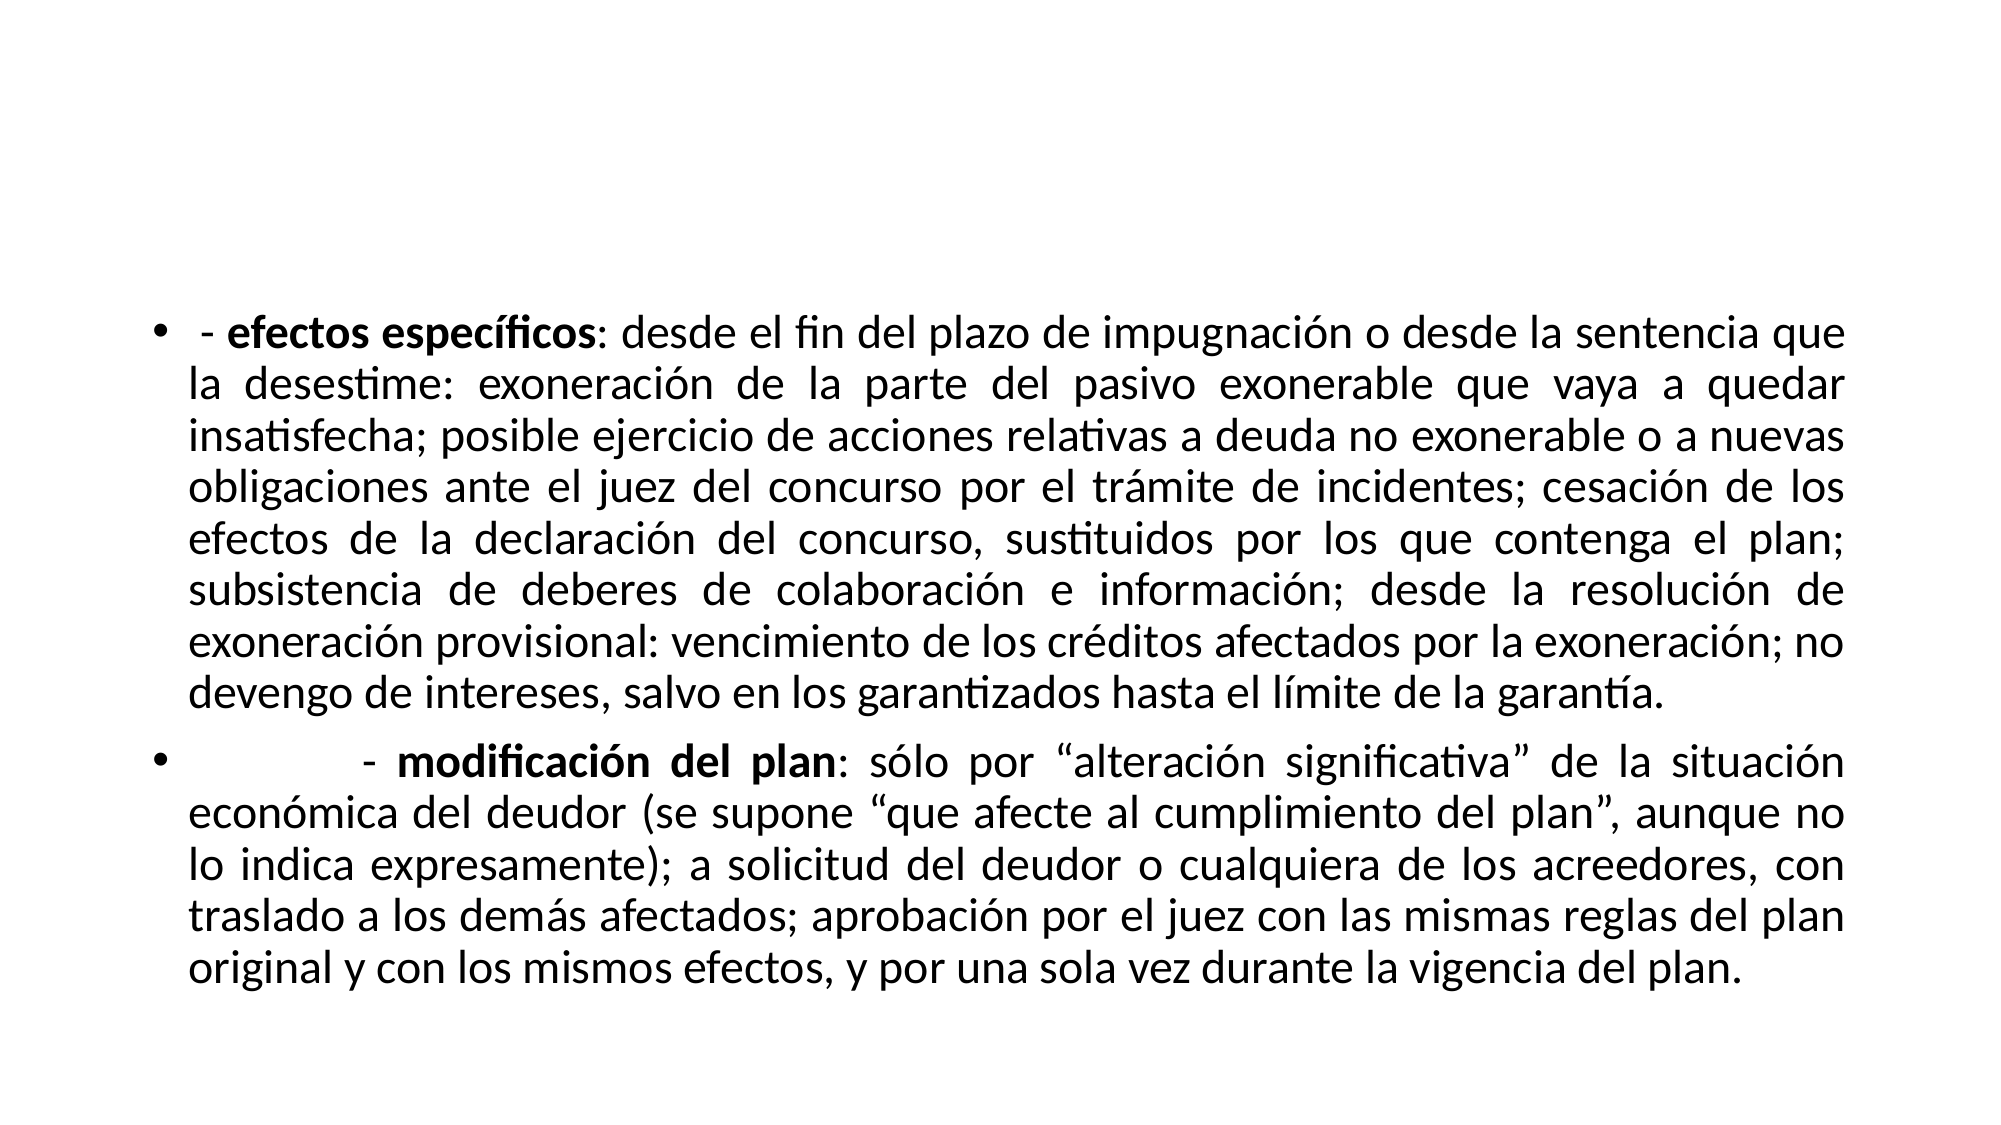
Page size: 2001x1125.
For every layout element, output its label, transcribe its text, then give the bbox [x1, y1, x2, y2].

list - efectos específicos: desde el fin del plazo de impugnación o desde la sentencia que la desestime: exoneración de la parte del pasivo exonerable que vaya a quedar insatisfecha; posible ejercicio de acciones relativas a deuda no exonerable o a nuevas obligaciones ante el juez del concurso por el trámite de incidentes; cesación de los efectos de la declaración del concurso, sustituidos por los que contenga el plan; subsistencia de deberes de colaboración e información; desde la resolución de exoneración provisional: vencimiento de los créditos afectados por la exoneración; no devengo de intereses, salvo en los garantizados hasta el límite de la garantía. - modificación del plan: sólo por “alteración significativa” de la situación económica del deudor (se supone “que afecte al cumplimiento del plan”, aunque no lo indica expresamente); a solicitud del deudor o cualquiera de los acreedores, con traslado a los demás afectados; aprobación por el juez con las mismas reglas del plan original y con los mismos efectos, y por una sola vez durante la vigencia del plan. [137, 299, 1863, 1014]
